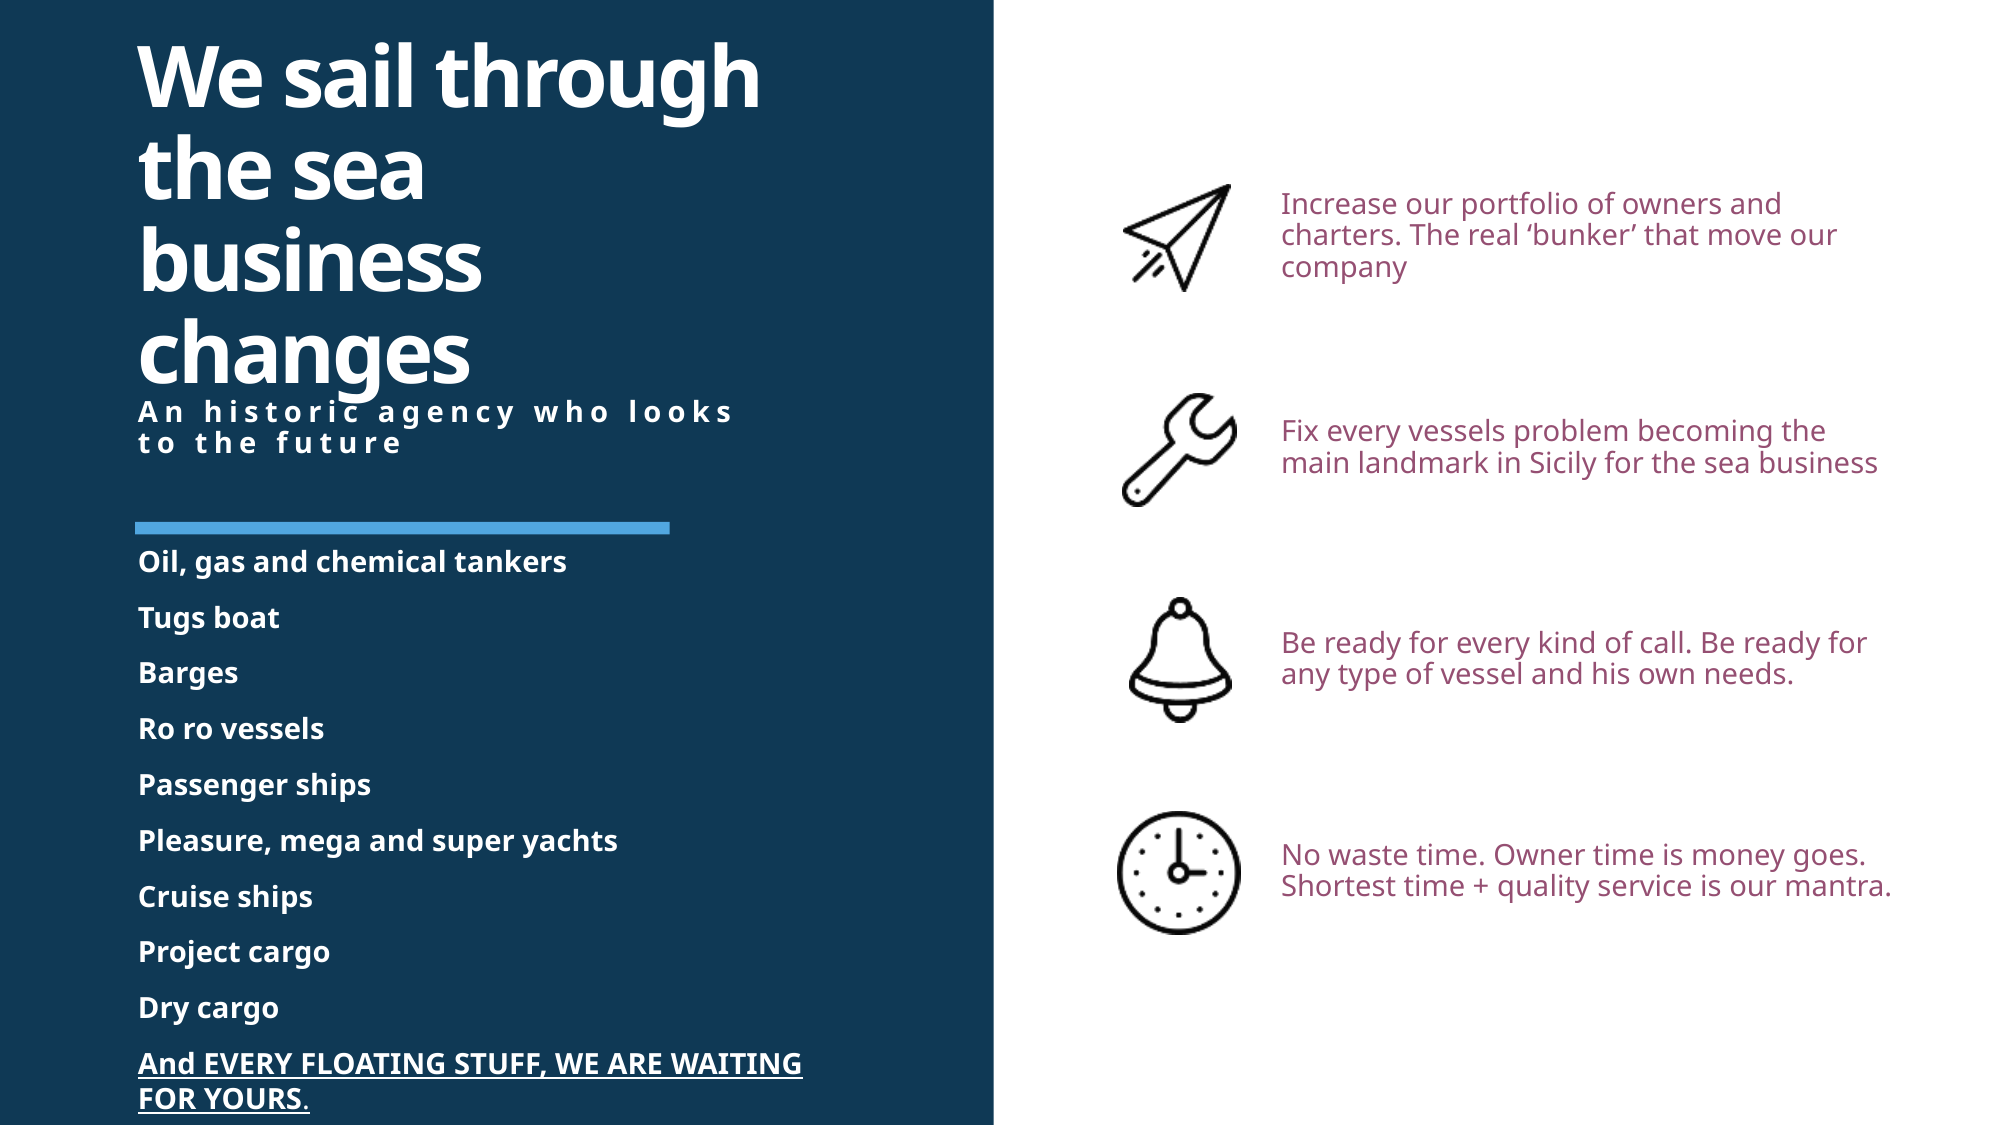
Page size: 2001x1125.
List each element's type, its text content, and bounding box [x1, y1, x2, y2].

picture [1107, 798, 1253, 945]
list No waste time. Owner time is money goes. Shortest time + quality service is our mantra. [1266, 811, 1919, 932]
list An historic agency who looks to the future [137, 389, 796, 489]
picture [1107, 587, 1253, 733]
picture [1107, 164, 1253, 310]
list Oil, gas and chemical tankers Tugs boat Barges Ro ro vessels Passenger ships Pleasure, mega and super yachts Cruise ships Project cargo Dry cargo And EVERY FLOATING STUFF, WE ARE WAITING FOR YOURS. [137, 535, 871, 1101]
title We sail through the sea business changes [137, 24, 796, 389]
picture [1107, 375, 1253, 522]
list Fix every vessels problem becoming the main landmark in Sicily for the sea business [1266, 388, 1919, 508]
list Increase our portfolio of owners and charters. The real ‘bunker’ that move our company [1266, 176, 1919, 297]
list Be ready for every kind of call. Be ready for any type of vessel and his own needs. [1266, 599, 1919, 720]
